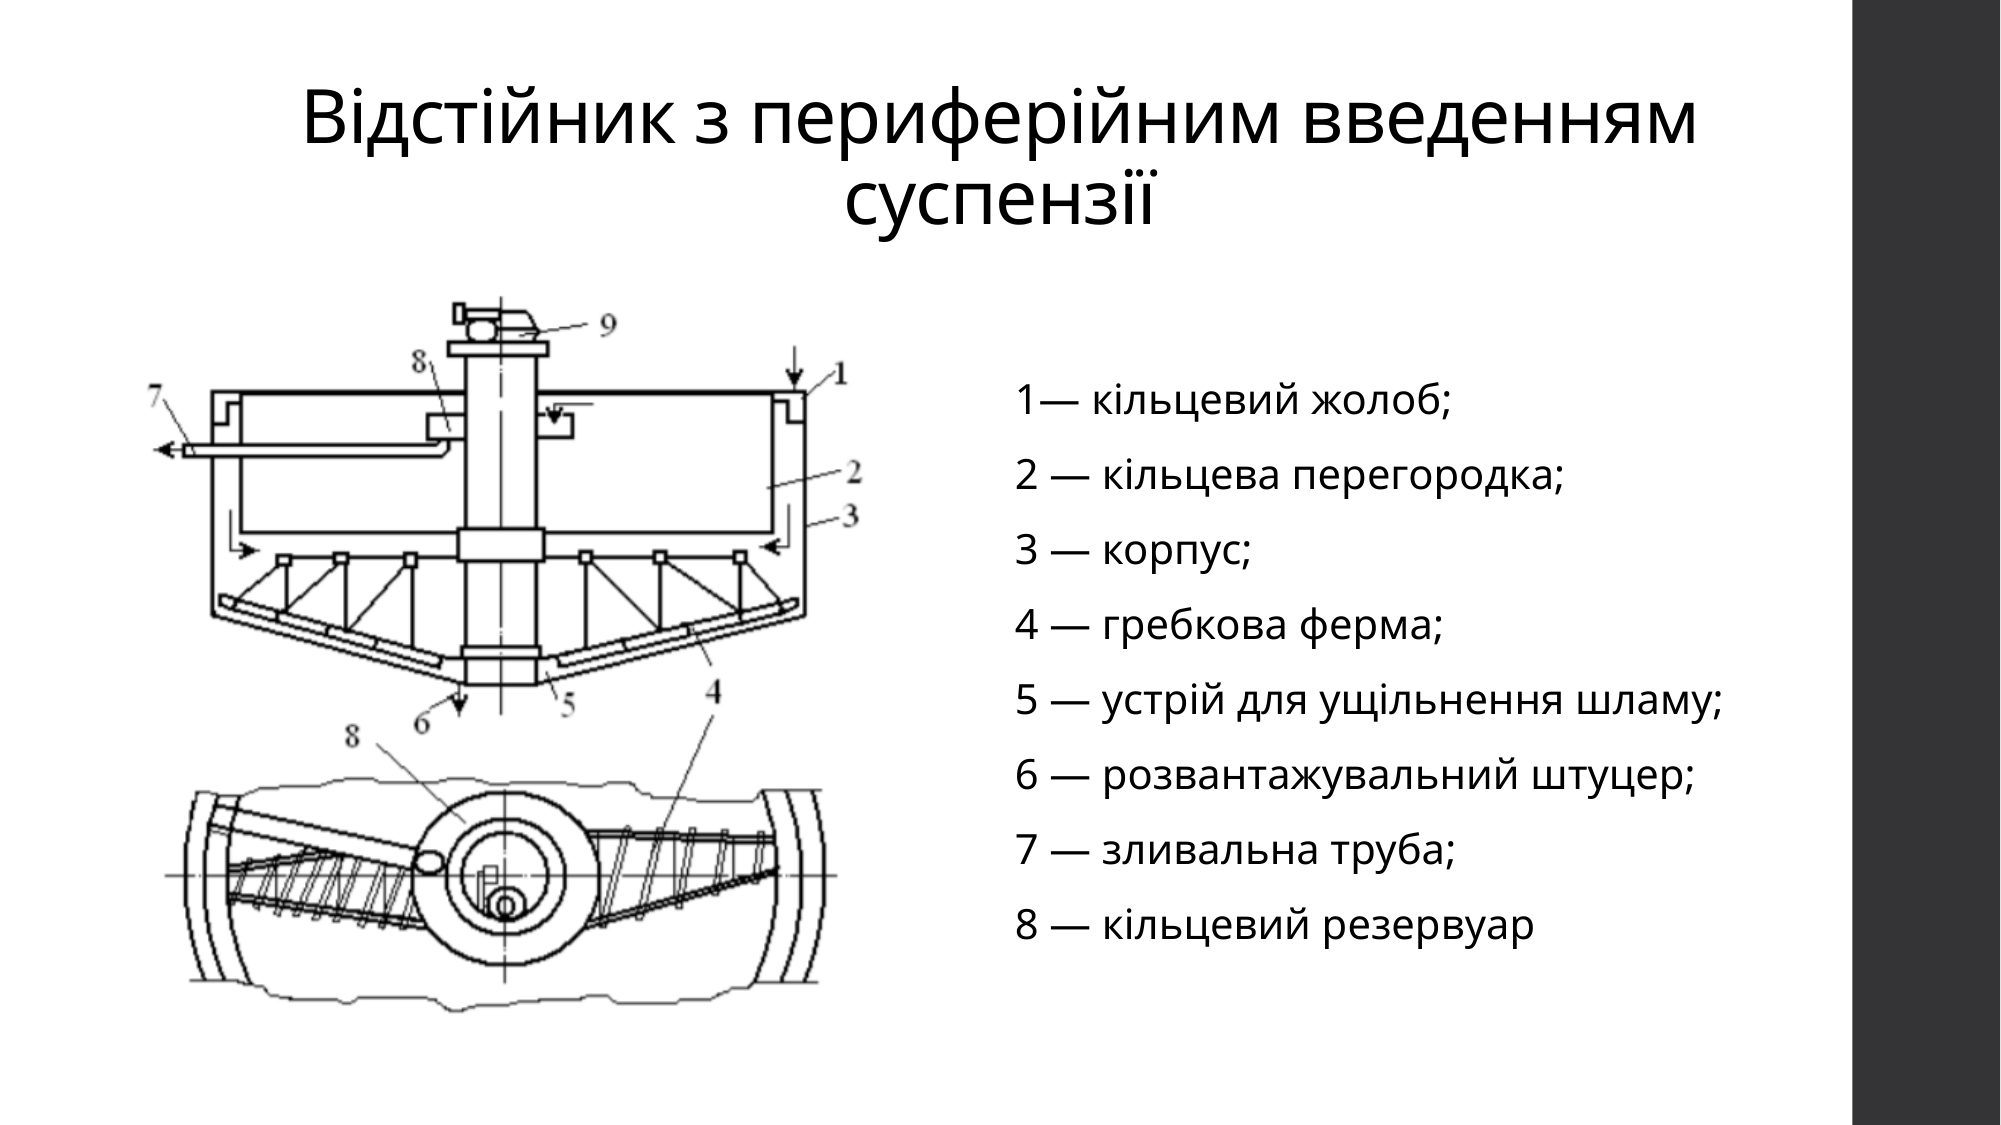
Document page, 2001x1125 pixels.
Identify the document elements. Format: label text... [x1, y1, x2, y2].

text_box 1— кільцевий жолоб; 2 — кільцева перегородка; 3 — корпус; 4 — гребкова ферма; 5 — устрій для ущільнення шламу; 6 — розвантажувальний штуцер; 7 — зливальна труба; 8 — кільцевий резервуар [999, 340, 1940, 956]
picture [55, 248, 959, 1045]
title Відстійник з периферійним введенням суспензії [204, 31, 1795, 249]
